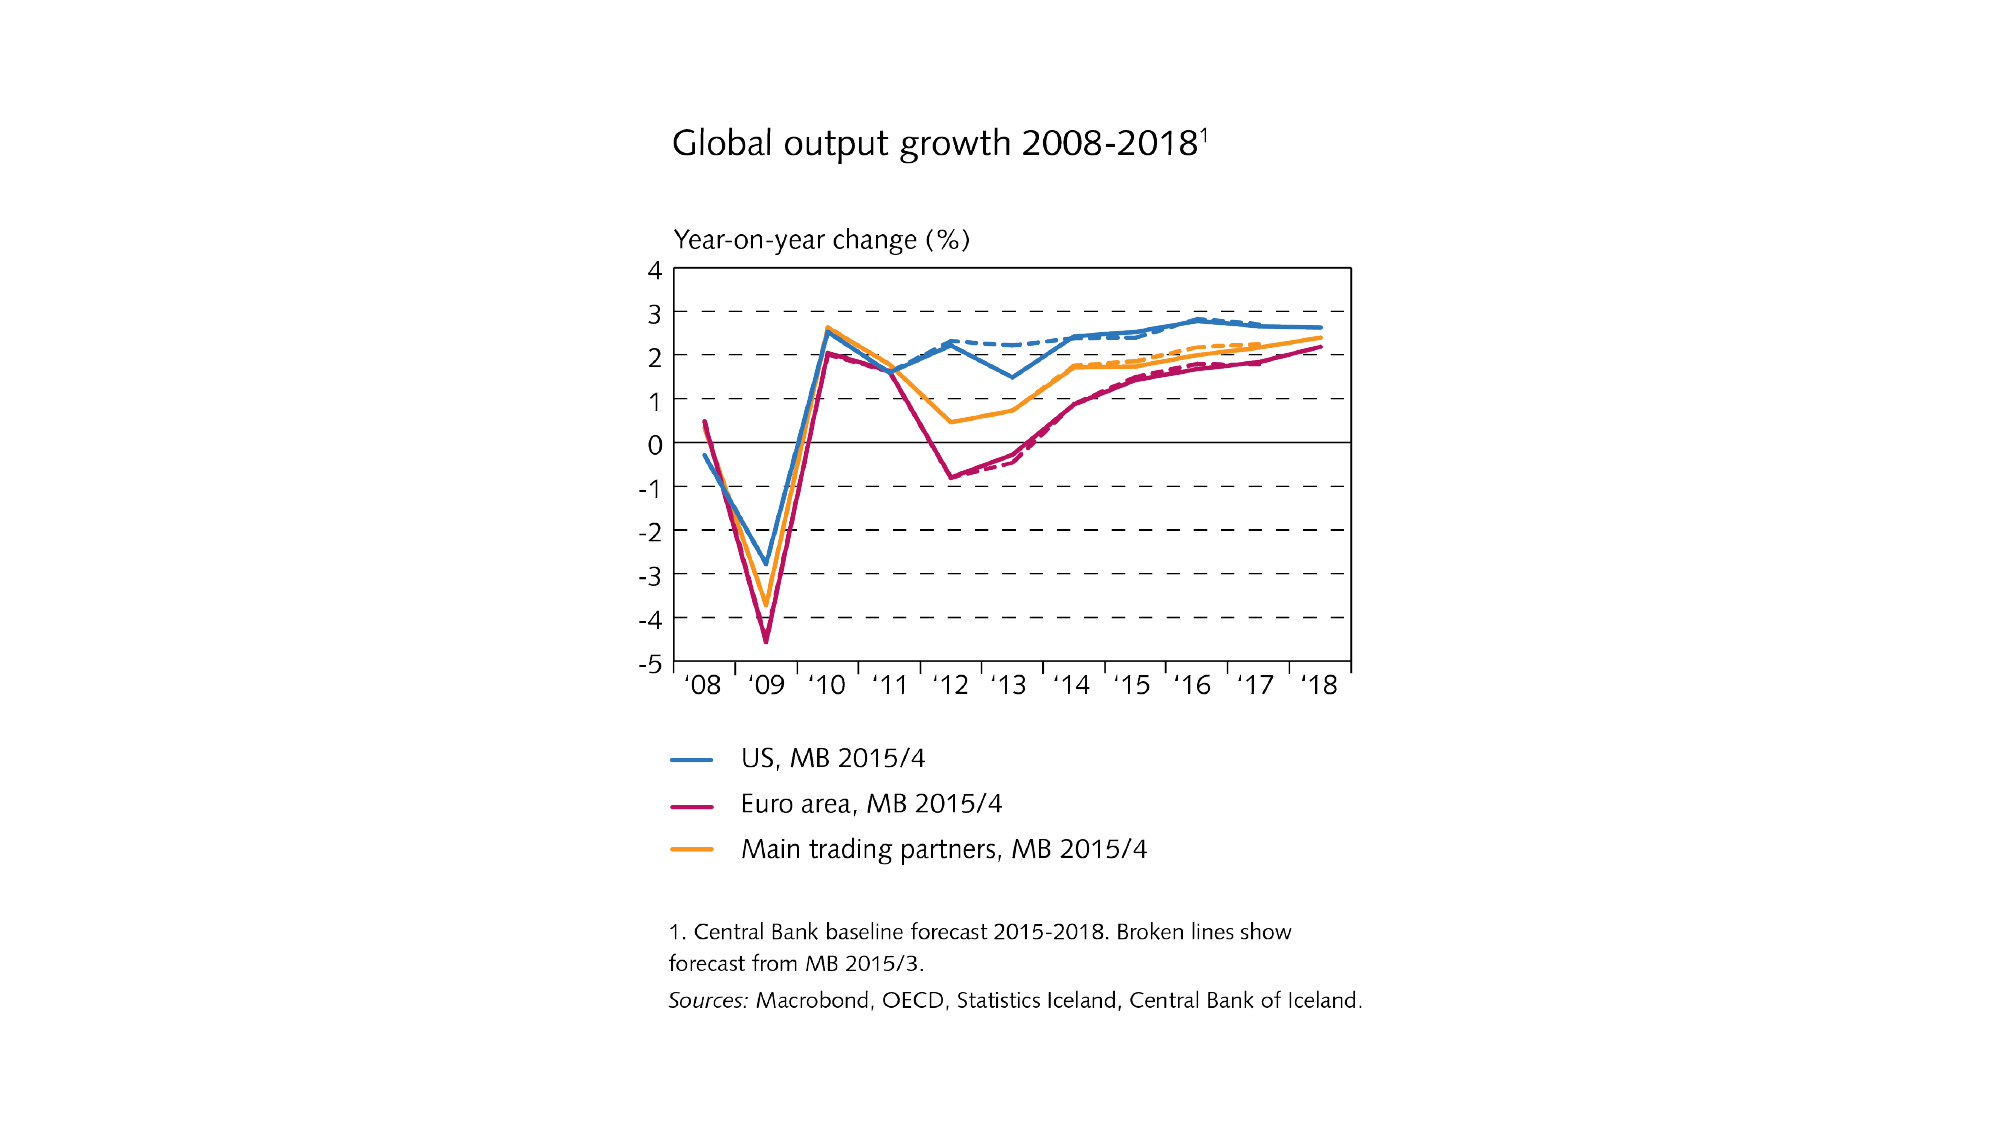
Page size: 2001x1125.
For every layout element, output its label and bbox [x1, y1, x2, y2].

picture [637, 112, 1363, 1013]
